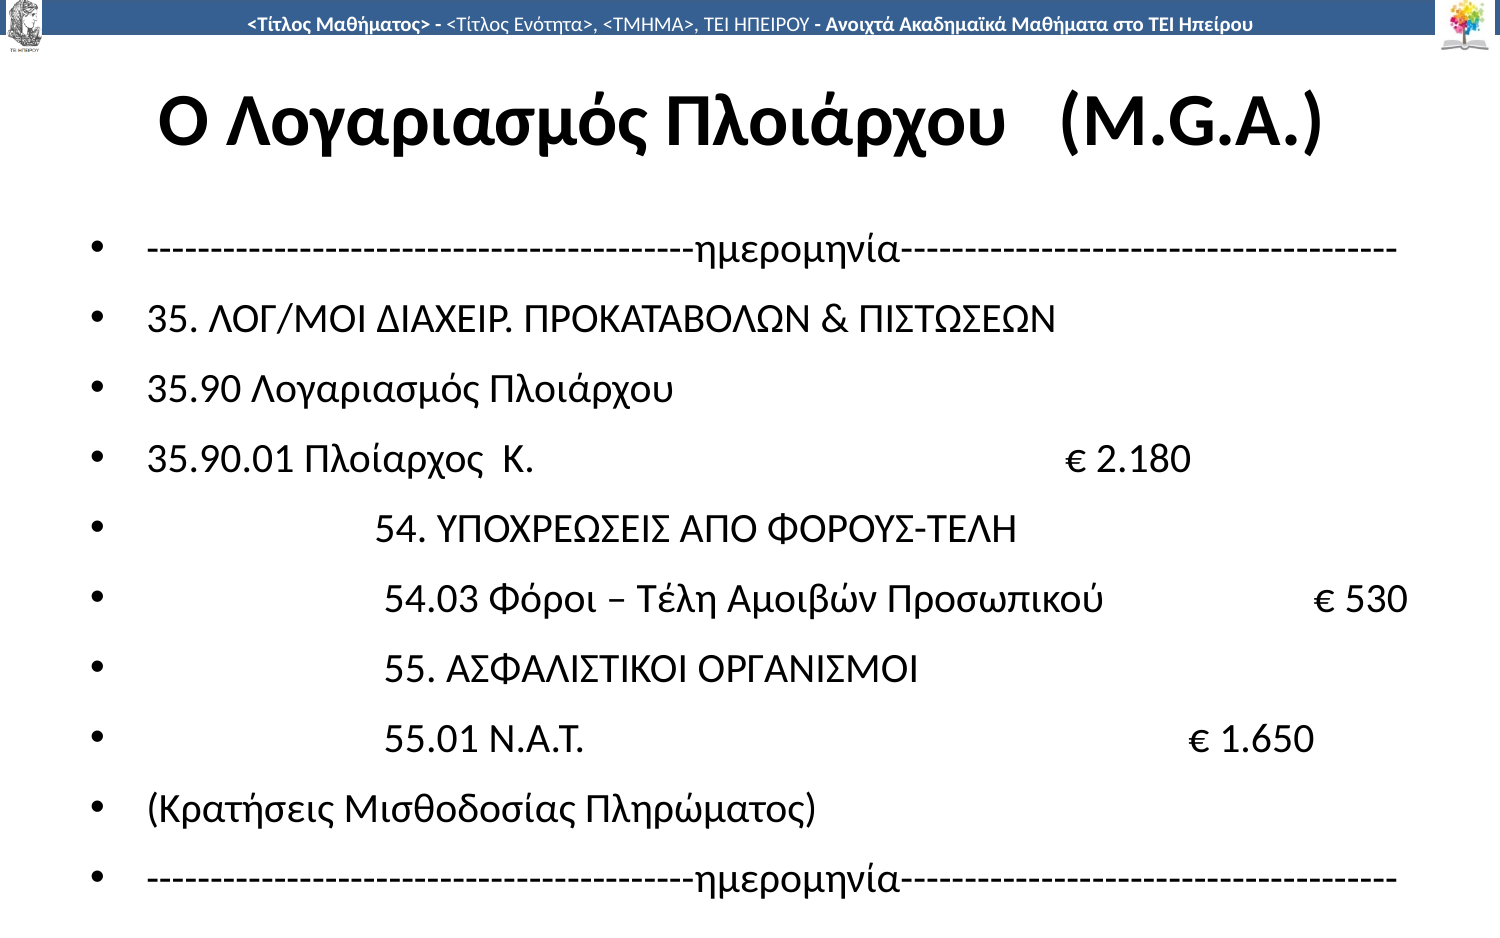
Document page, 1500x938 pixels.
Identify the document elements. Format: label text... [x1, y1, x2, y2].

picture [6, 0, 42, 54]
list -------------------------------------------ημερομηνία--------------------------------------- 35. ΛΟΓ/ΜΟΙ ΔΙΑΧΕΙΡ. ΠΡΟΚΑΤΑΒΟΛΩΝ & ΠΙΣΤΩΣΕΩΝ 35.90 Λογαριασμός Πλοιάρχου 35.90.01 Πλοίαρχος Κ. € 2.180 54. ΥΠΟΧΡΕΩΣΕΙΣ ΑΠΟ ΦΟΡΟΥΣ-ΤΕΛΗ 54.03 Φόροι – Τέλη Αμοιβών Προσωπικού € 530 55. ΑΣΦΑΛΙΣΤΙΚΟΙ ΟΡΓΑΝΙΣΜΟΙ 55.01 Ν.Α.Τ. € 1.650 (Κρατήσεις Μισθοδοσίας Πληρώματος) -------------------------------------------ημερομηνία--------------------------------------- [75, 218, 1425, 906]
title O Λογαριασμός Πλοιάρχου (M.G.A.) [75, 37, 1425, 194]
picture [1435, 0, 1495, 52]
